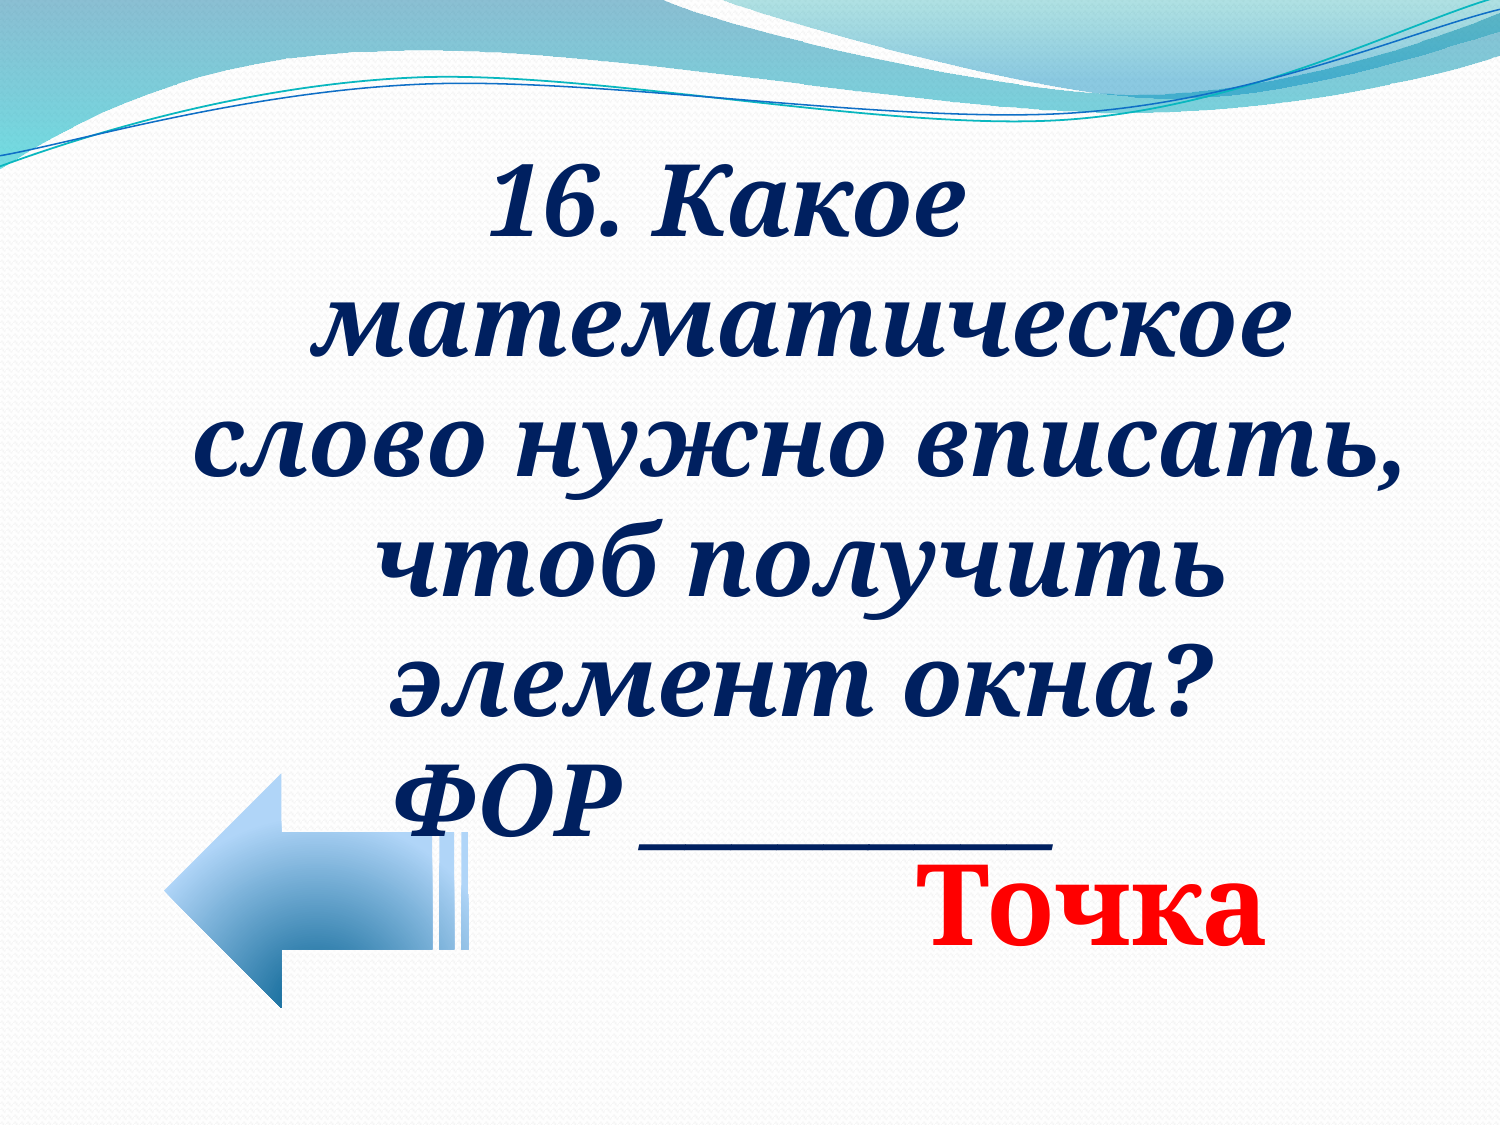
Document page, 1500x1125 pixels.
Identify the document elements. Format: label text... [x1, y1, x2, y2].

text_box 16. Какое математическое слово нужно вписать, чтоб получить элемент окна? ФОР _________ [0, 128, 1453, 864]
text_box Точка [785, 864, 1430, 976]
text_box [164, 864, 433, 1008]
text_box [439, 864, 455, 950]
text_box [461, 864, 469, 950]
